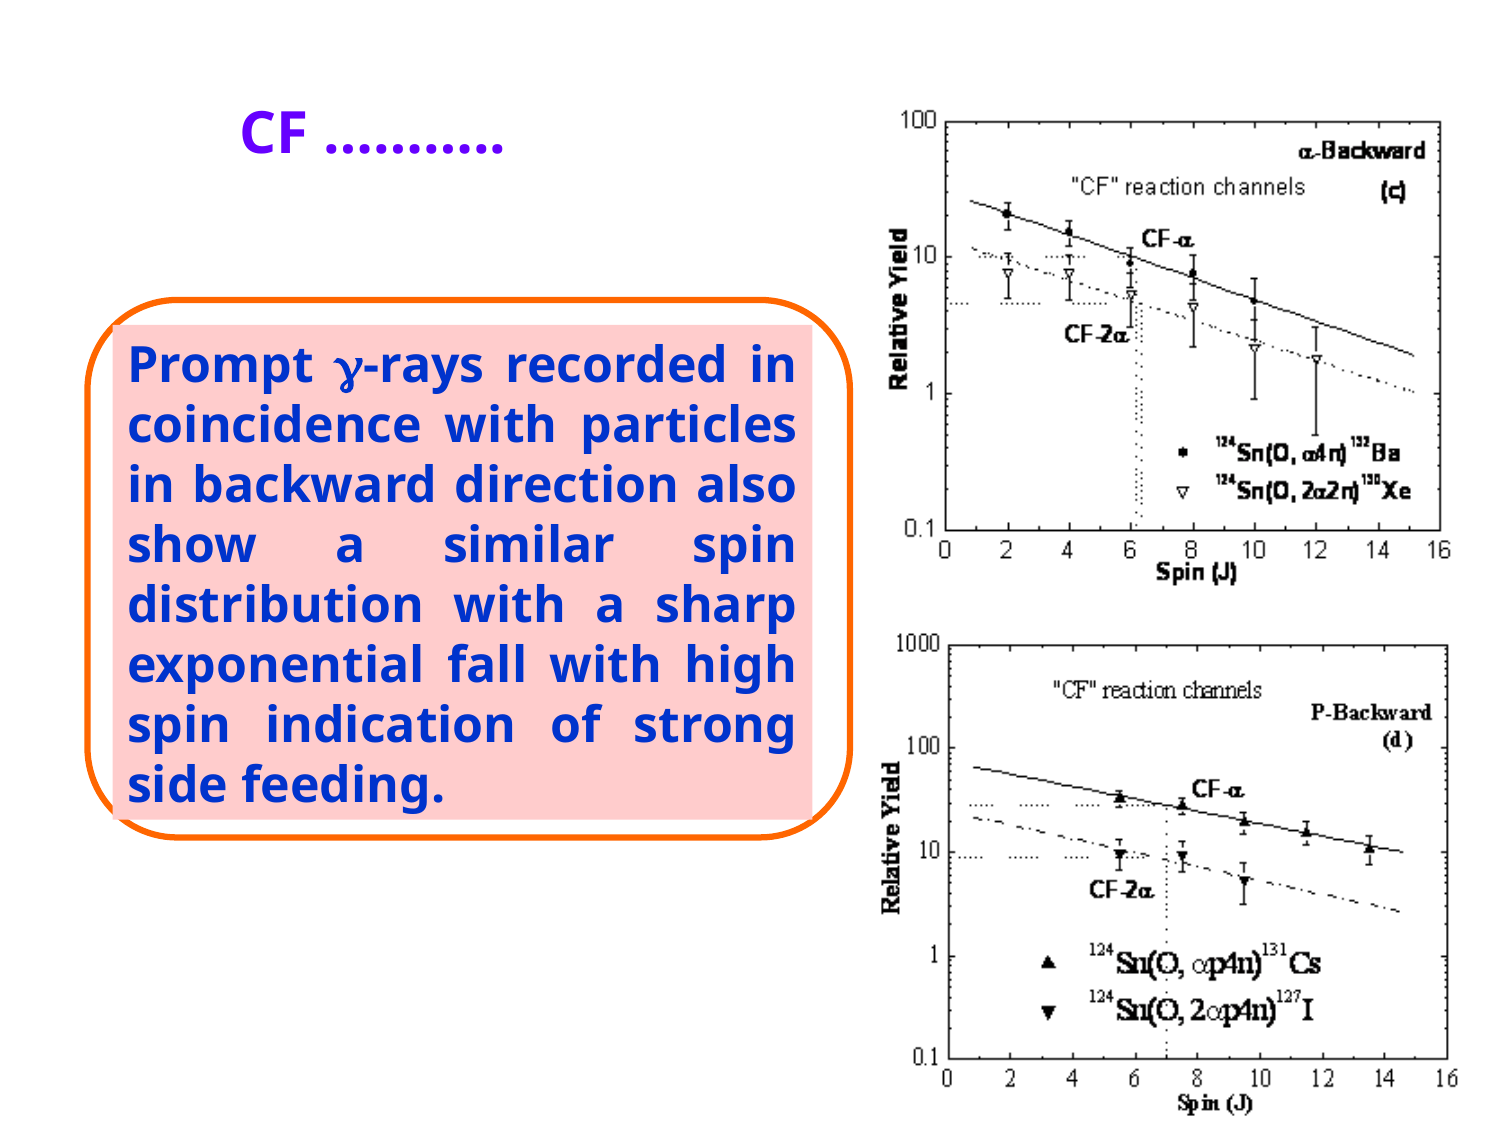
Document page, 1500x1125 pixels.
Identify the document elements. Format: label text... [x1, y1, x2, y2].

picture [874, 62, 1463, 602]
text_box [87, 299, 851, 838]
picture [862, 607, 1463, 1125]
text_box CF ……….. [224, 87, 869, 173]
